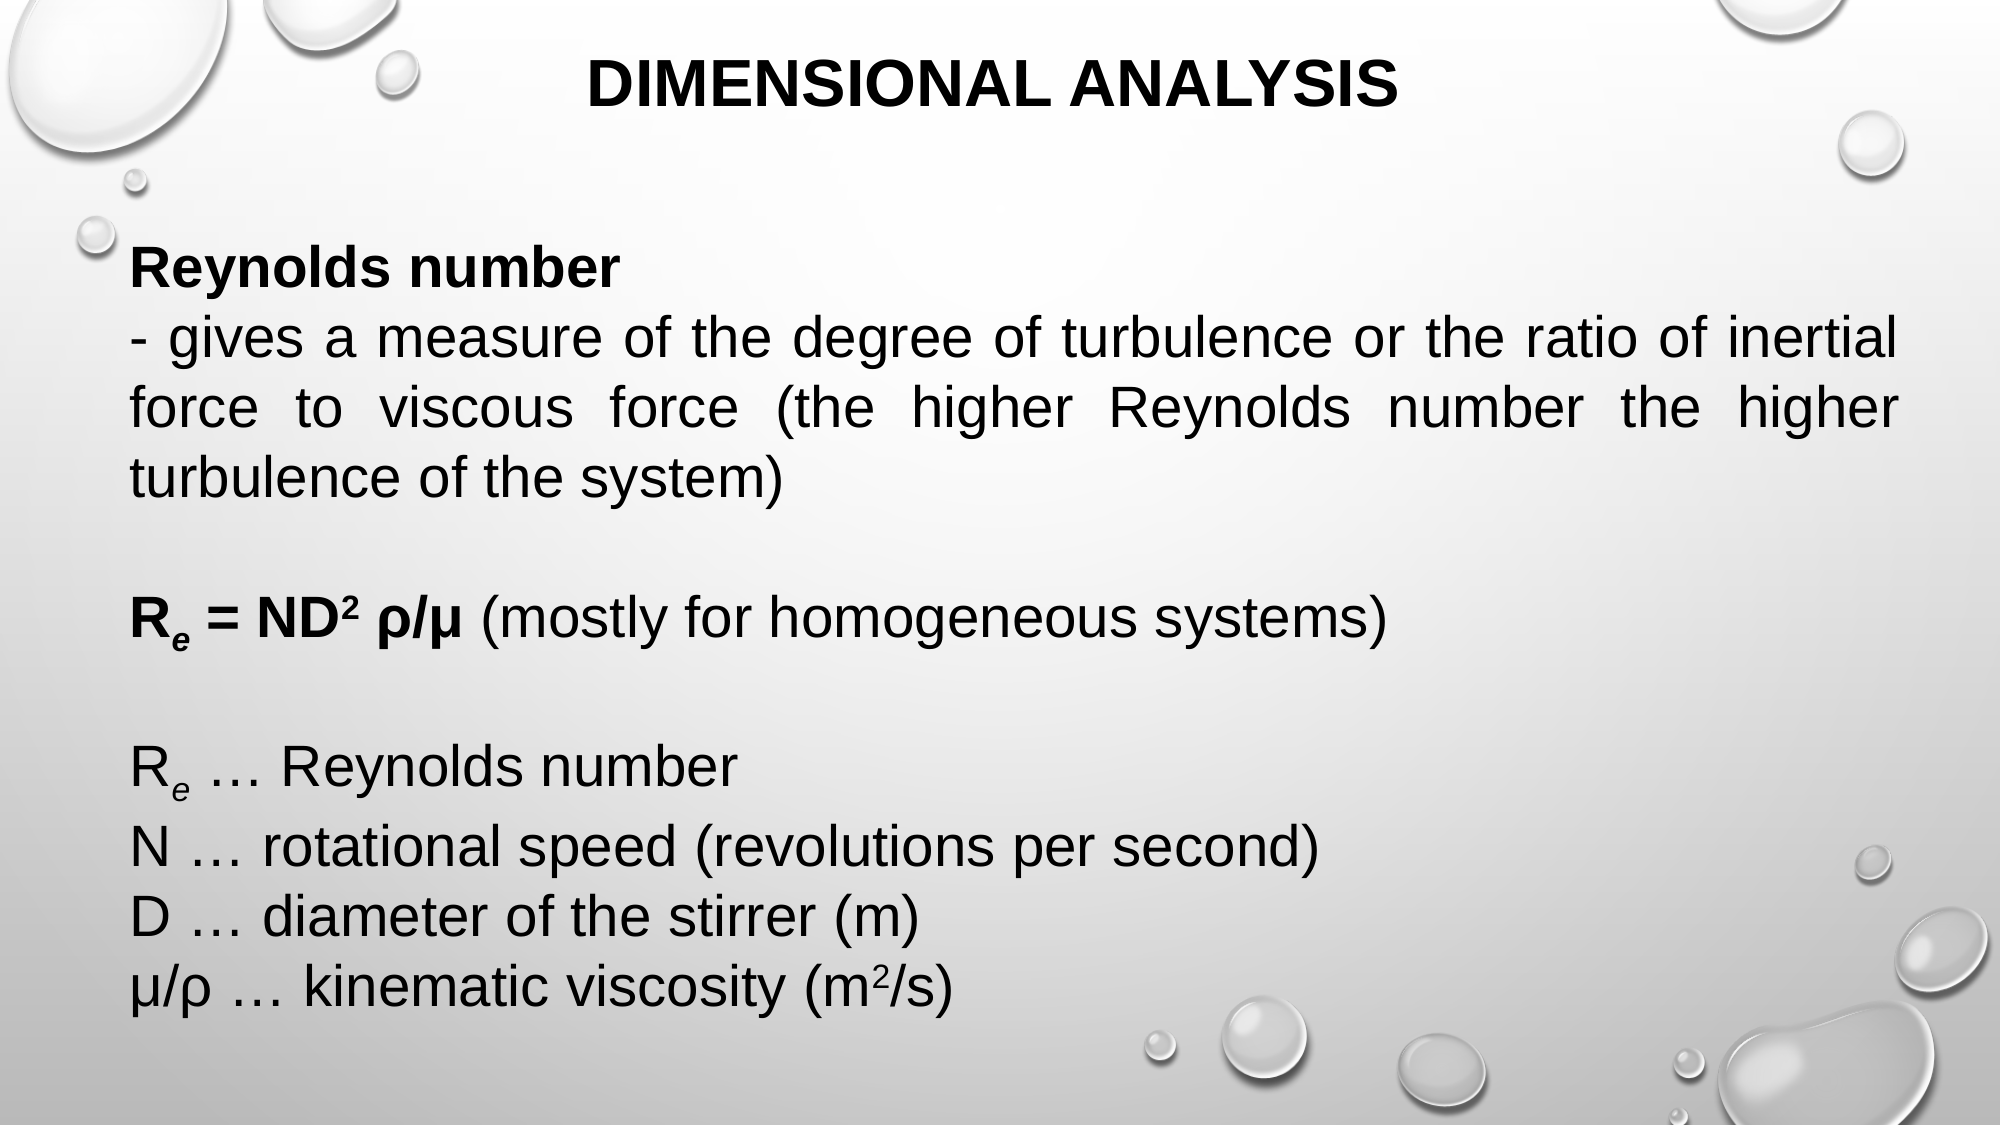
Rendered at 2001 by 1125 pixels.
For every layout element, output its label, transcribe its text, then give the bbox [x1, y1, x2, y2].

text_box DIMENSIONAL ANALYSIS [367, 32, 1620, 128]
picture [0, 0, 2000, 1125]
text_box Reynolds number - gives a measure of the degree of turbulence or the ratio of inertial force to viscous force (the higher Reynolds number the higher turbulence of the system) Re = ND2 ρ/μ (mostly for homogeneous systems) Re … Reynolds number N … rotational speed (revolutions per second) D … diameter of the stirrer (m) μ/ρ … kinematic viscosity (m2/s) [114, 221, 1917, 1096]
